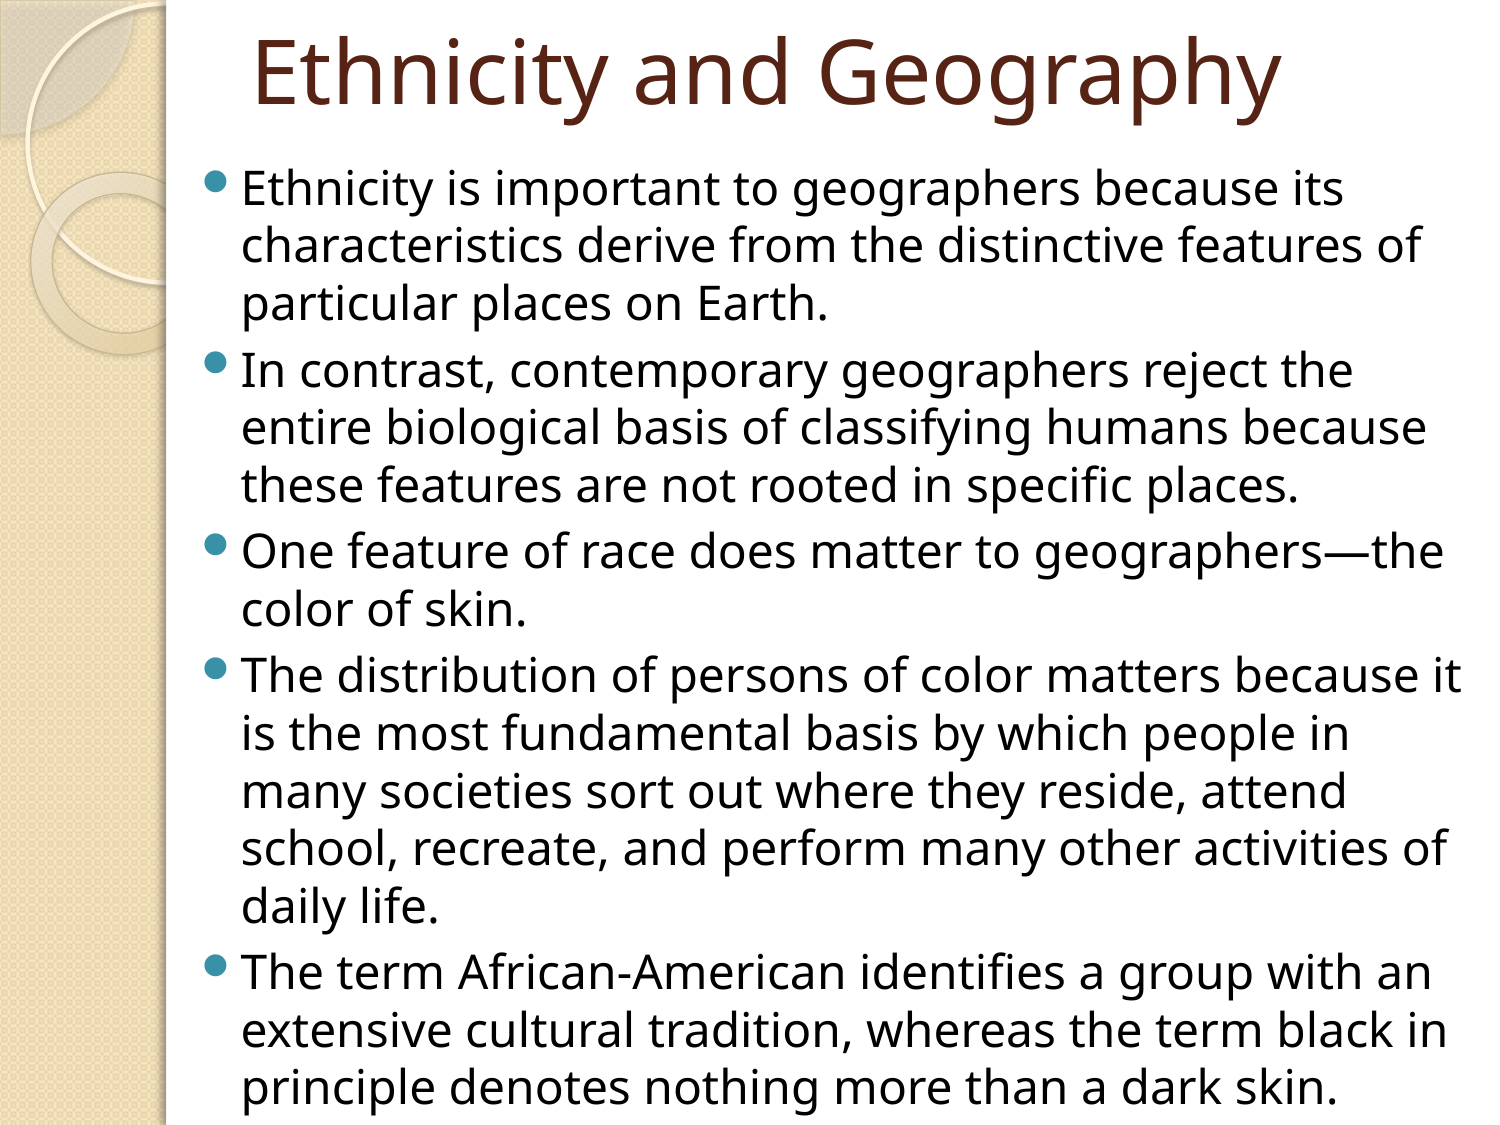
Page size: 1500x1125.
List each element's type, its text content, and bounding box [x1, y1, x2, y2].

list Ethnicity is important to geographers because its characteristics derive from the distinctive features of particular places on Earth. In contrast, contemporary geographers reject the entire biological basis of classifying humans because these features are not rooted in specific places. One feature of race does matter to geographers—the color of skin. The distribution of persons of color matters because it is the most fundamental basis by which people in many societies sort out where they reside, attend school, recreate, and perform many other activities of daily life. The term African-American identifies a group with an extensive cultural tradition, whereas the term black in principle denotes nothing more than a dark skin. [174, 149, 1500, 1125]
title Ethnicity and Geography [235, 0, 1466, 138]
